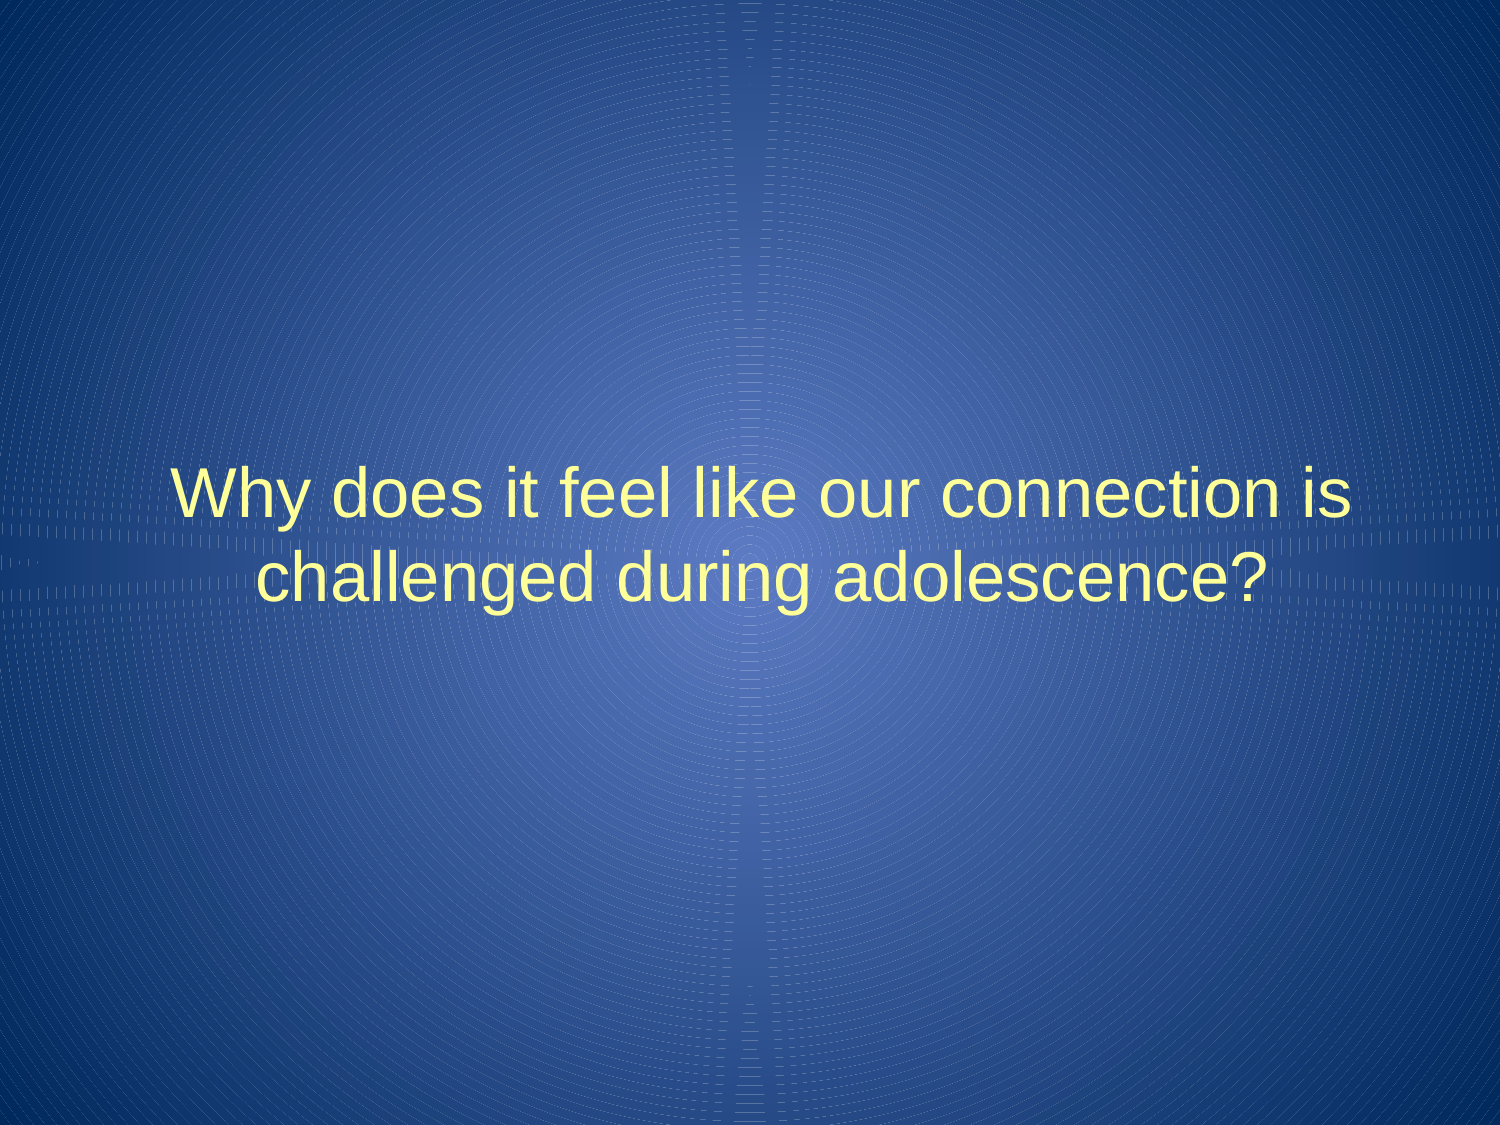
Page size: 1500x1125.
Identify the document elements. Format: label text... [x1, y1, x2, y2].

title Why does it feel like our connection is challenged during adolescence? [87, 437, 1438, 625]
